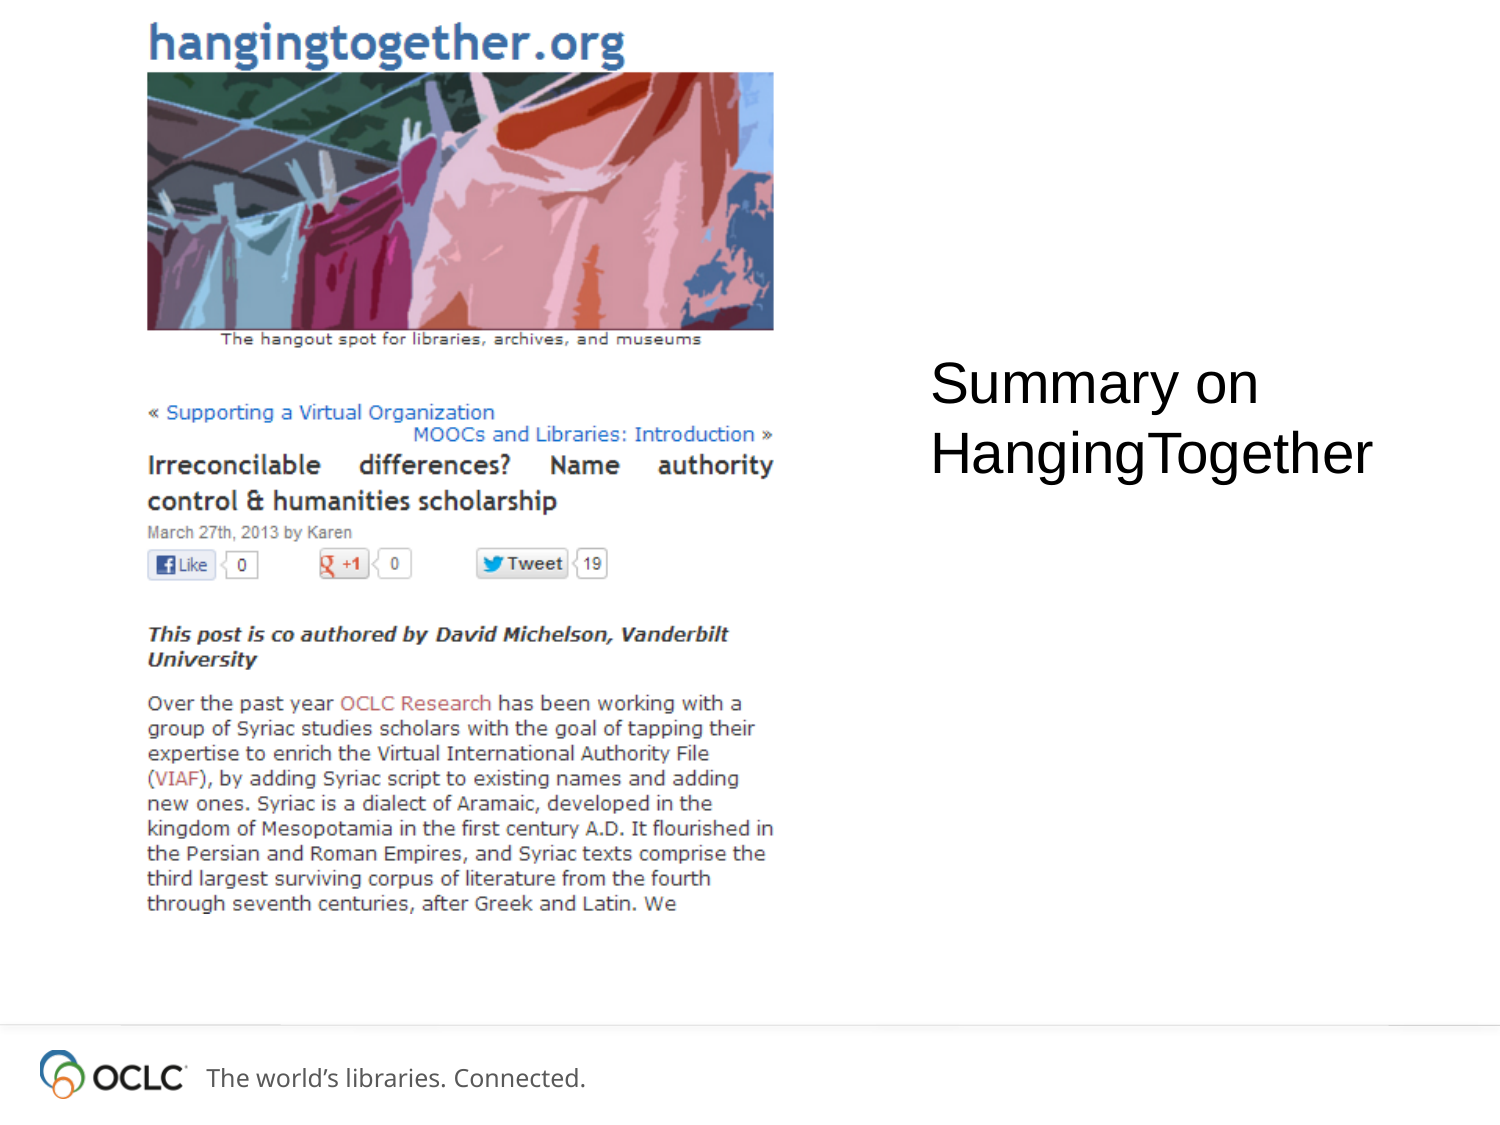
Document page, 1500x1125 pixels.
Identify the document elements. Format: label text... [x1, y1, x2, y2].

text_box Summary on HangingTogether [915, 337, 1390, 493]
picture [39, 1049, 188, 1099]
picture [99, 0, 835, 915]
